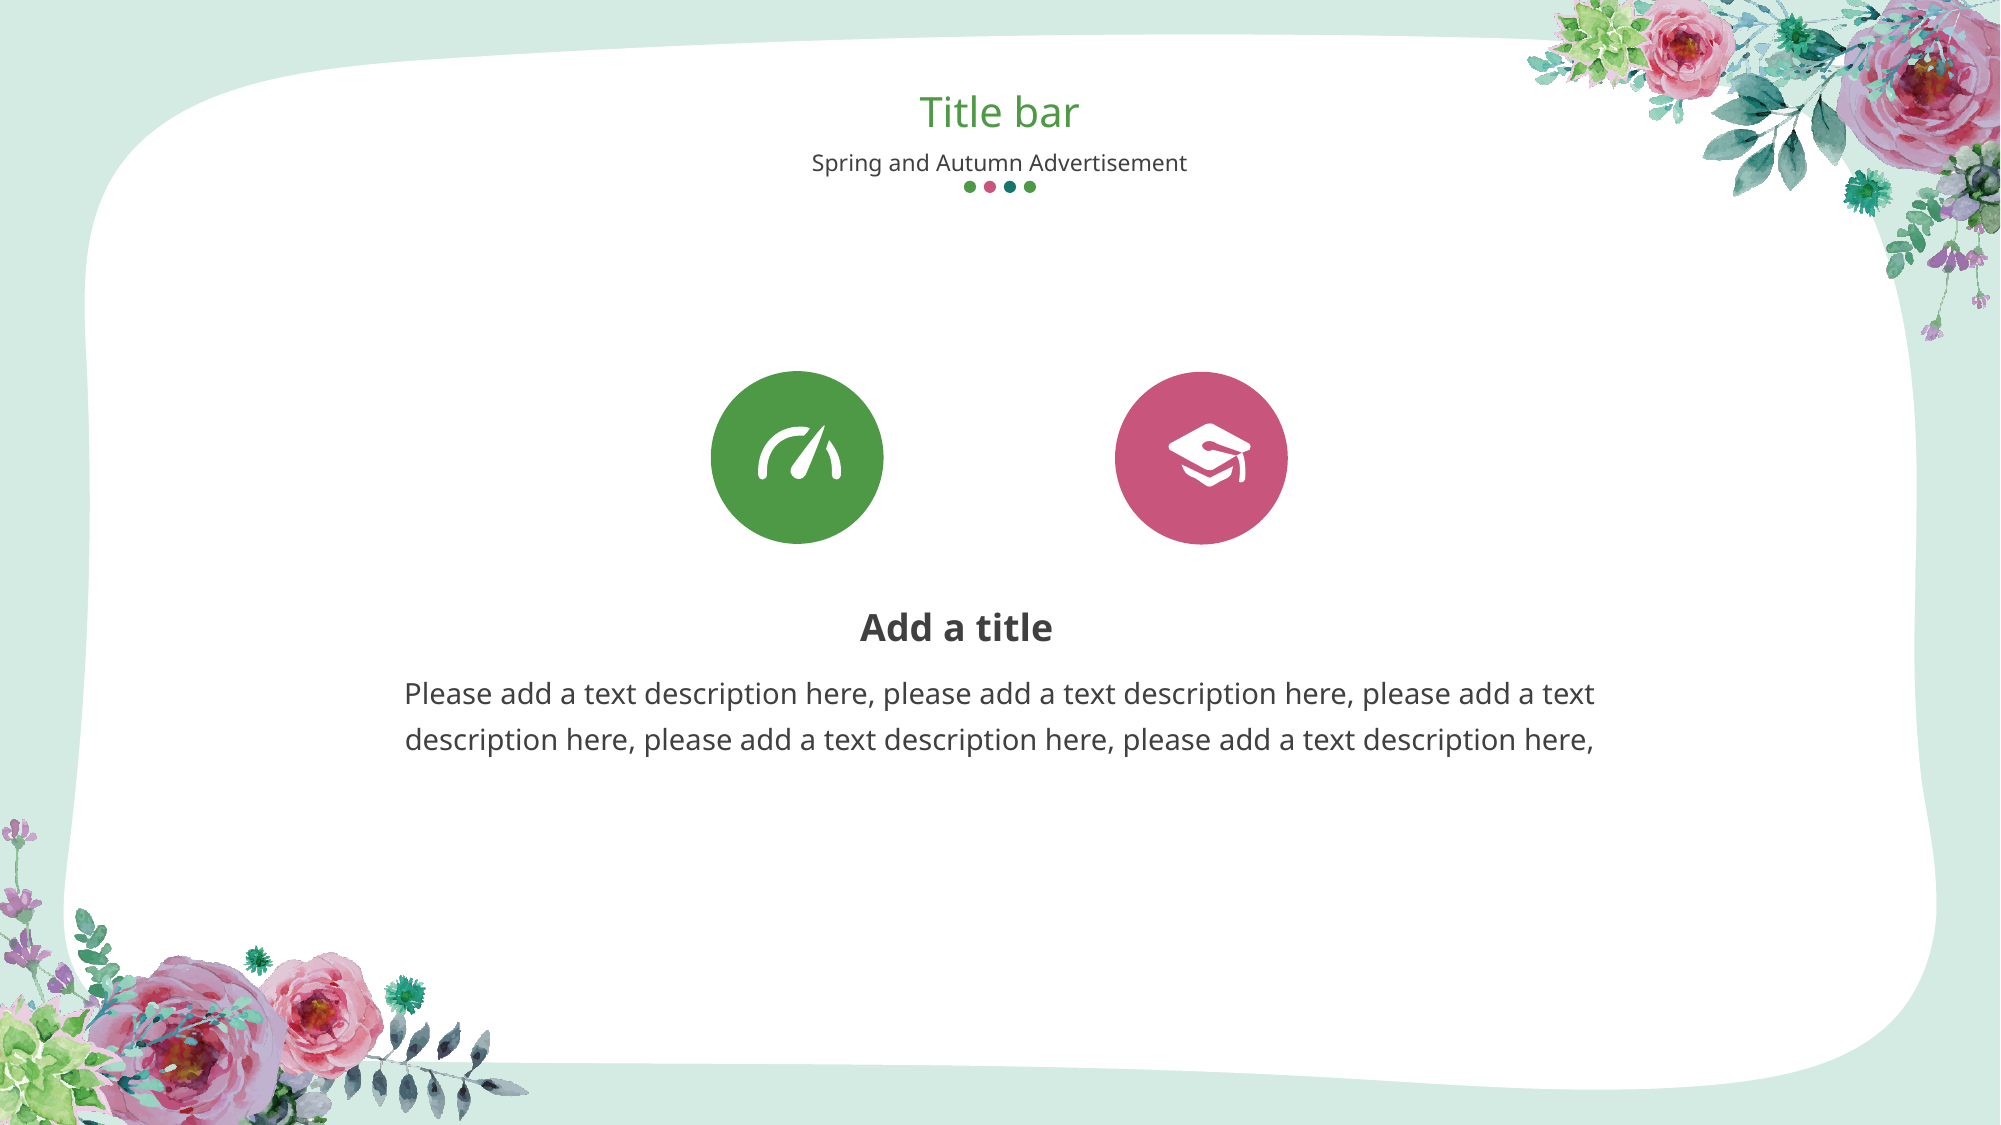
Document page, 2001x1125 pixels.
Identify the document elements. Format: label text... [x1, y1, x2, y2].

text_box [1181, 464, 1234, 487]
text_box [1168, 423, 1251, 483]
text_box Spring and Autumn Advertisement [770, 132, 1230, 184]
text_box [826, 440, 841, 480]
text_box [963, 180, 1037, 193]
text_box Title bar [904, 78, 1095, 132]
picture [0, 819, 529, 1125]
picture [1527, 0, 2001, 341]
text_box [758, 426, 810, 480]
text_box Add a title [822, 596, 1091, 657]
text_box [1113, 370, 1289, 546]
text_box [790, 425, 825, 479]
text_box Please add a text description here, please add a text description here, please add a text description here, please add a text description here, please add a text description here, [347, 657, 1653, 764]
text_box [709, 370, 885, 545]
